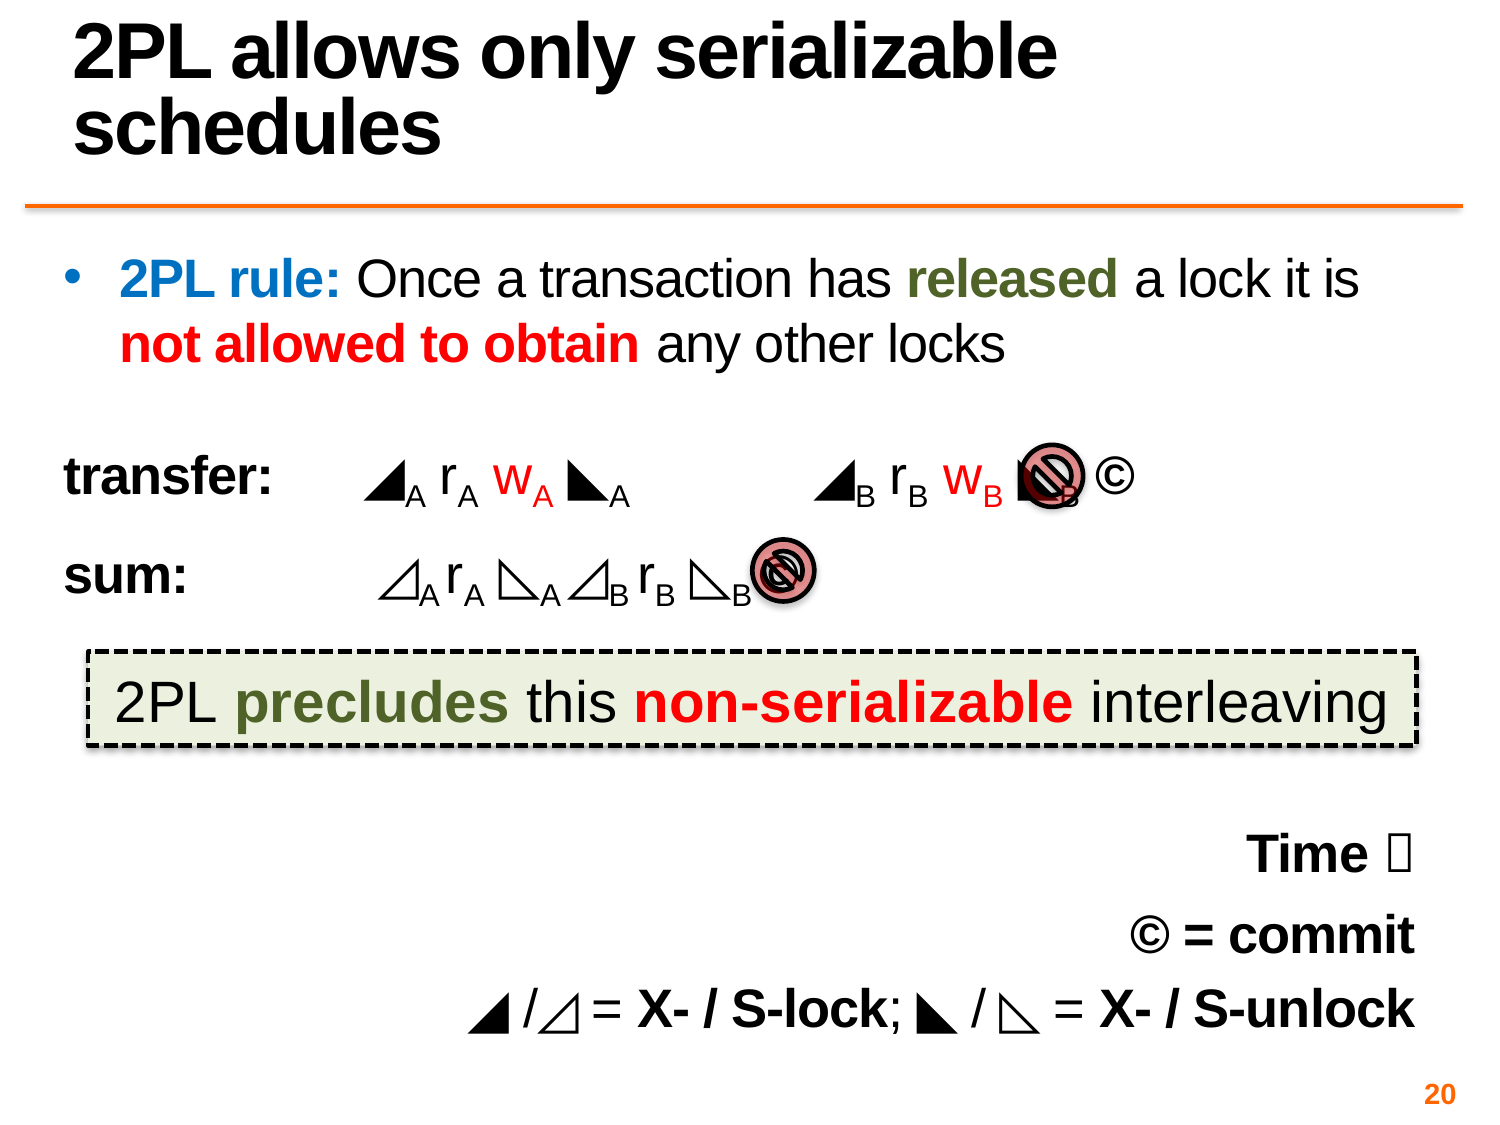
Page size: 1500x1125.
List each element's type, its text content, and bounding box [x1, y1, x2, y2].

text_box [1020, 444, 1084, 508]
slide_number 20 [1112, 1074, 1463, 1110]
list 2PL rule: Once a transaction has released a lock it is not allowed to obtain any other locks transfer: ◢A rA wA ◣A ◢B rB wB ◣B © sum: ◿A rA ◺A ◿B rB ◺B © Time  © = commit ◢ /◿ = X- / S-lock; ◣ / ◺ = X- / S-unlock [57, 237, 1422, 1125]
text_box 2PL precludes this non-serializable interleaving [87, 651, 1417, 746]
title 2PL allows only serializable schedules [57, 2, 1463, 178]
text_box [751, 538, 816, 603]
